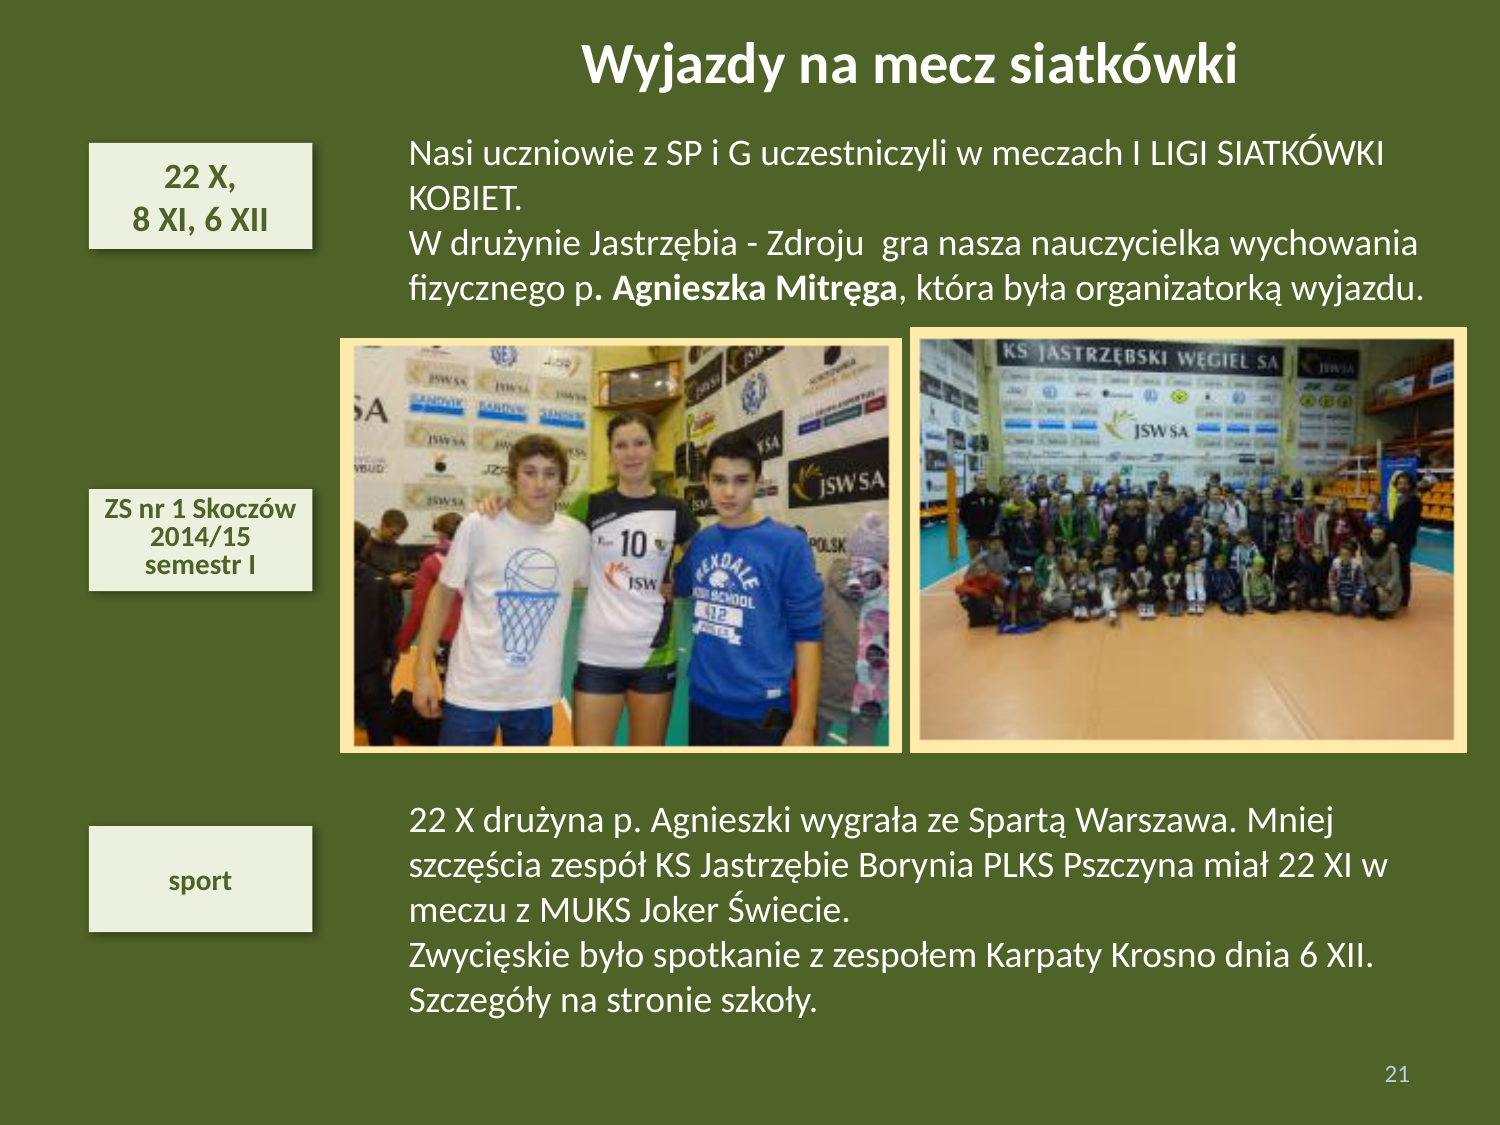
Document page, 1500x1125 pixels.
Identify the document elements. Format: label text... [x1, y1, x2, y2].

text_box 22 X, 8 XI, 6 XII [88, 142, 313, 249]
text_box ZS nr 1 Skoczów 2014/15 semestr I [88, 489, 313, 592]
text_box 22 X drużyna p. Agnieszki wygrała ze Spartą Warszawa. Mniej szczęścia zespół KS Jastrzębie Borynia PLKS Pszczyna miał 22 XI w meczu z MUKS Joker Świecie. Zwycięskie było spotkanie z zespołem Karpaty Krosno dnia 6 XII. Szczegóły na stronie szkoły. [393, 788, 1470, 1028]
slide_number 21 [1074, 1042, 1425, 1103]
text_box Wyjazdy na mecz siatkówki [567, 18, 1254, 103]
text_box sport [88, 826, 313, 933]
text_box Nasi uczniowie z SP i G uczestniczyli w meczach I LIGI SIATKÓWKI KOBIET. W drużynie Jastrzębia - Zdroju gra nasza nauczycielka wychowania fizycznego p. Agnieszka Mitręga, która była organizatorką wyjazdu. [393, 120, 1467, 316]
picture [910, 327, 1468, 754]
picture [340, 338, 902, 754]
